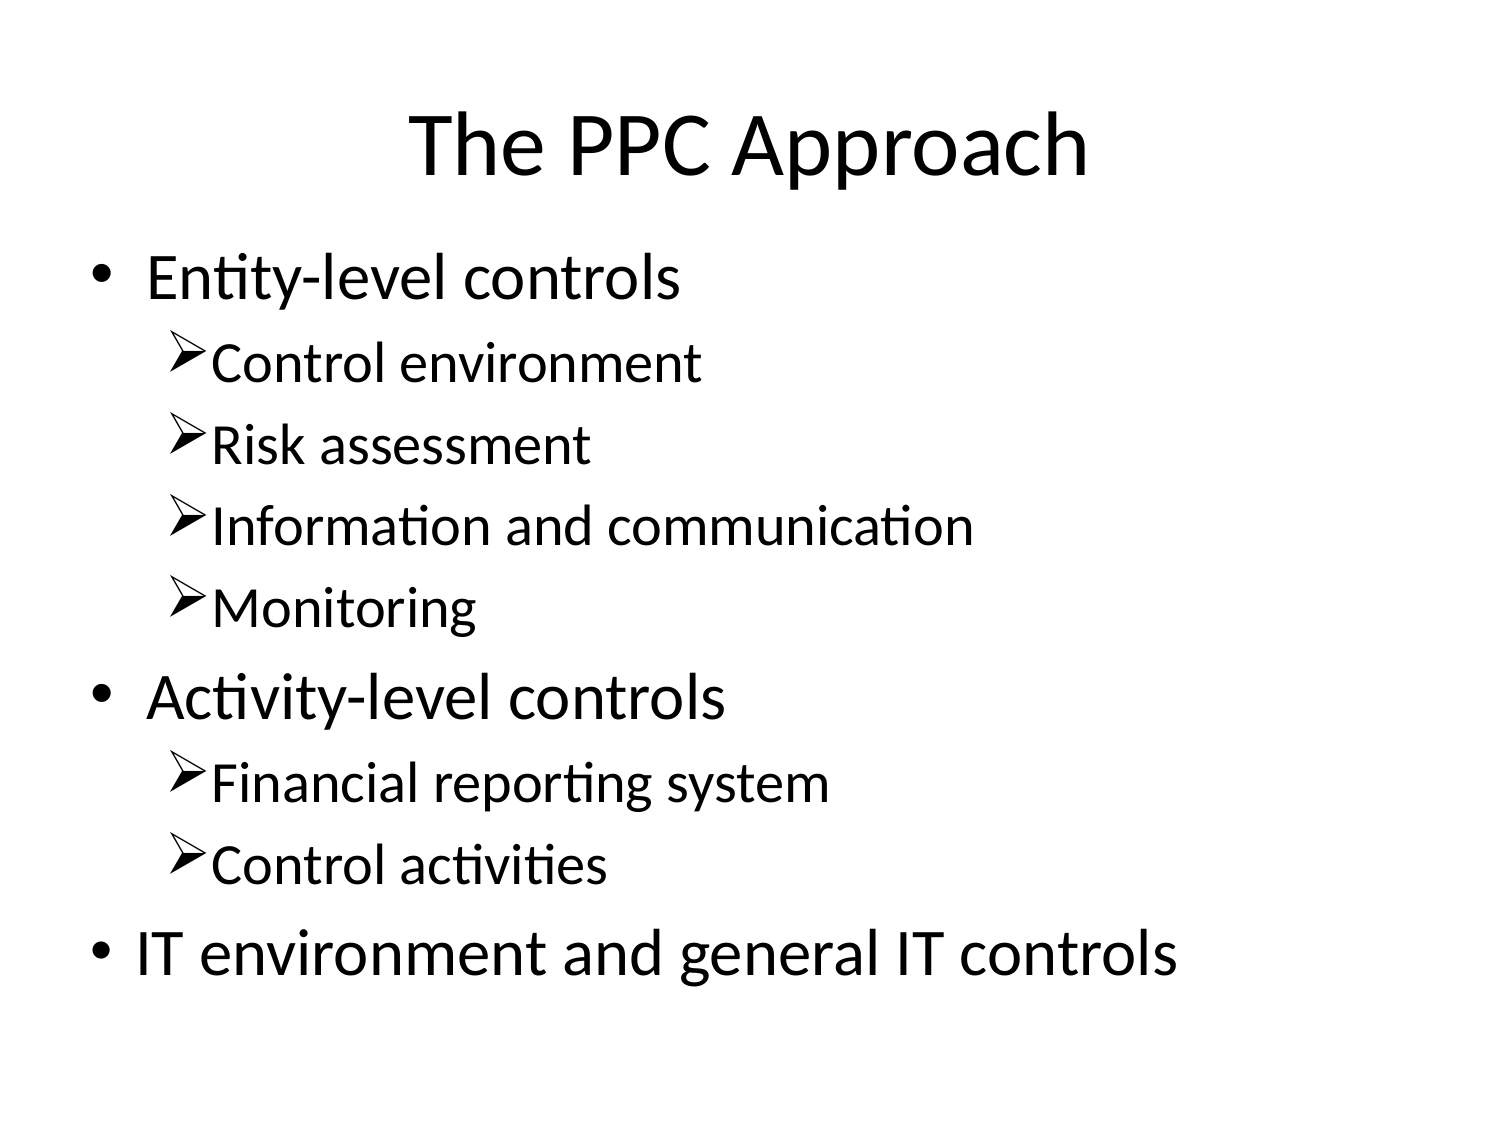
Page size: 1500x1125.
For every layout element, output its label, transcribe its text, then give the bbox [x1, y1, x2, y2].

title The PPC Approach [75, 45, 1425, 224]
list Entity-level controls Control environment Risk assessment Information and communication Monitoring Activity-level controls Financial reporting system Control activities IT environment and general IT controls [75, 224, 1425, 1038]
